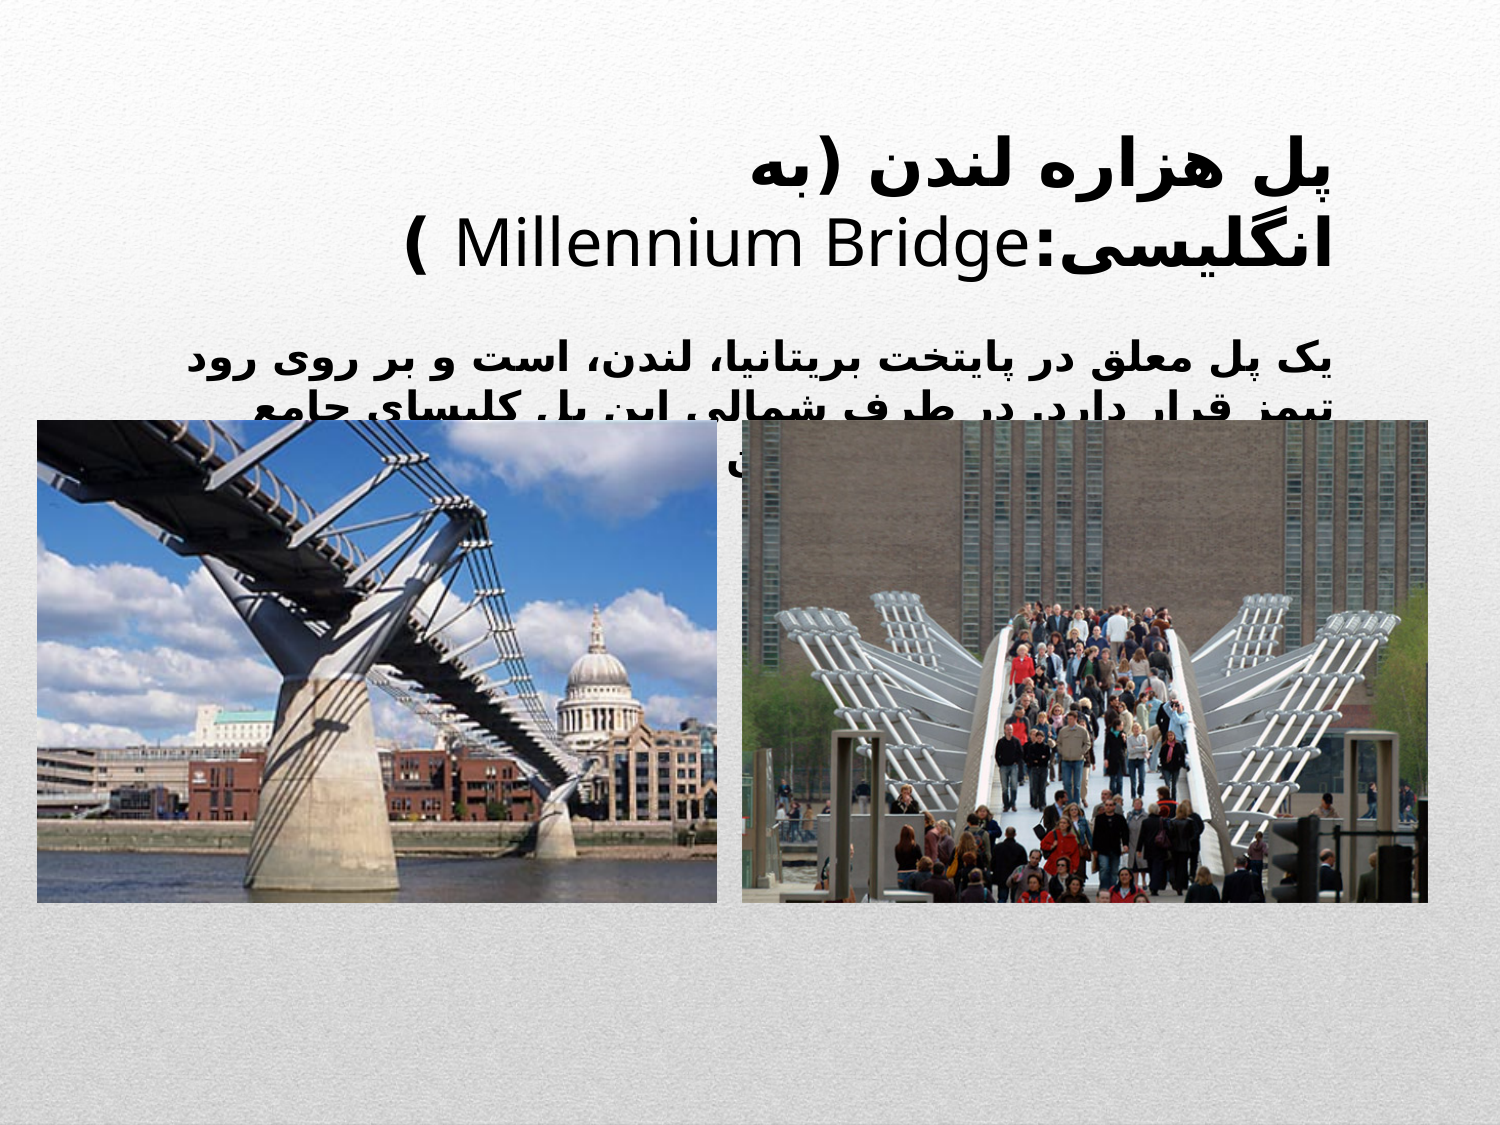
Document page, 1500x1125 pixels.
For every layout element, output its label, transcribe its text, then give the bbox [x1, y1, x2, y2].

picture [36, 419, 718, 904]
picture [741, 419, 1428, 904]
text_box پل هزاره لندن (به انگلیسی:Millennium Bridge ) یک پل معلق در پایتخت بریتانیا، لندن، است و بر روی رود تیمز قرار دارد. در طرف شمالی این پل کلیسای جامع سنت پل و در طرف جنوبی آن موزه تیت مدرن قراردارند. [125, 112, 1350, 488]
